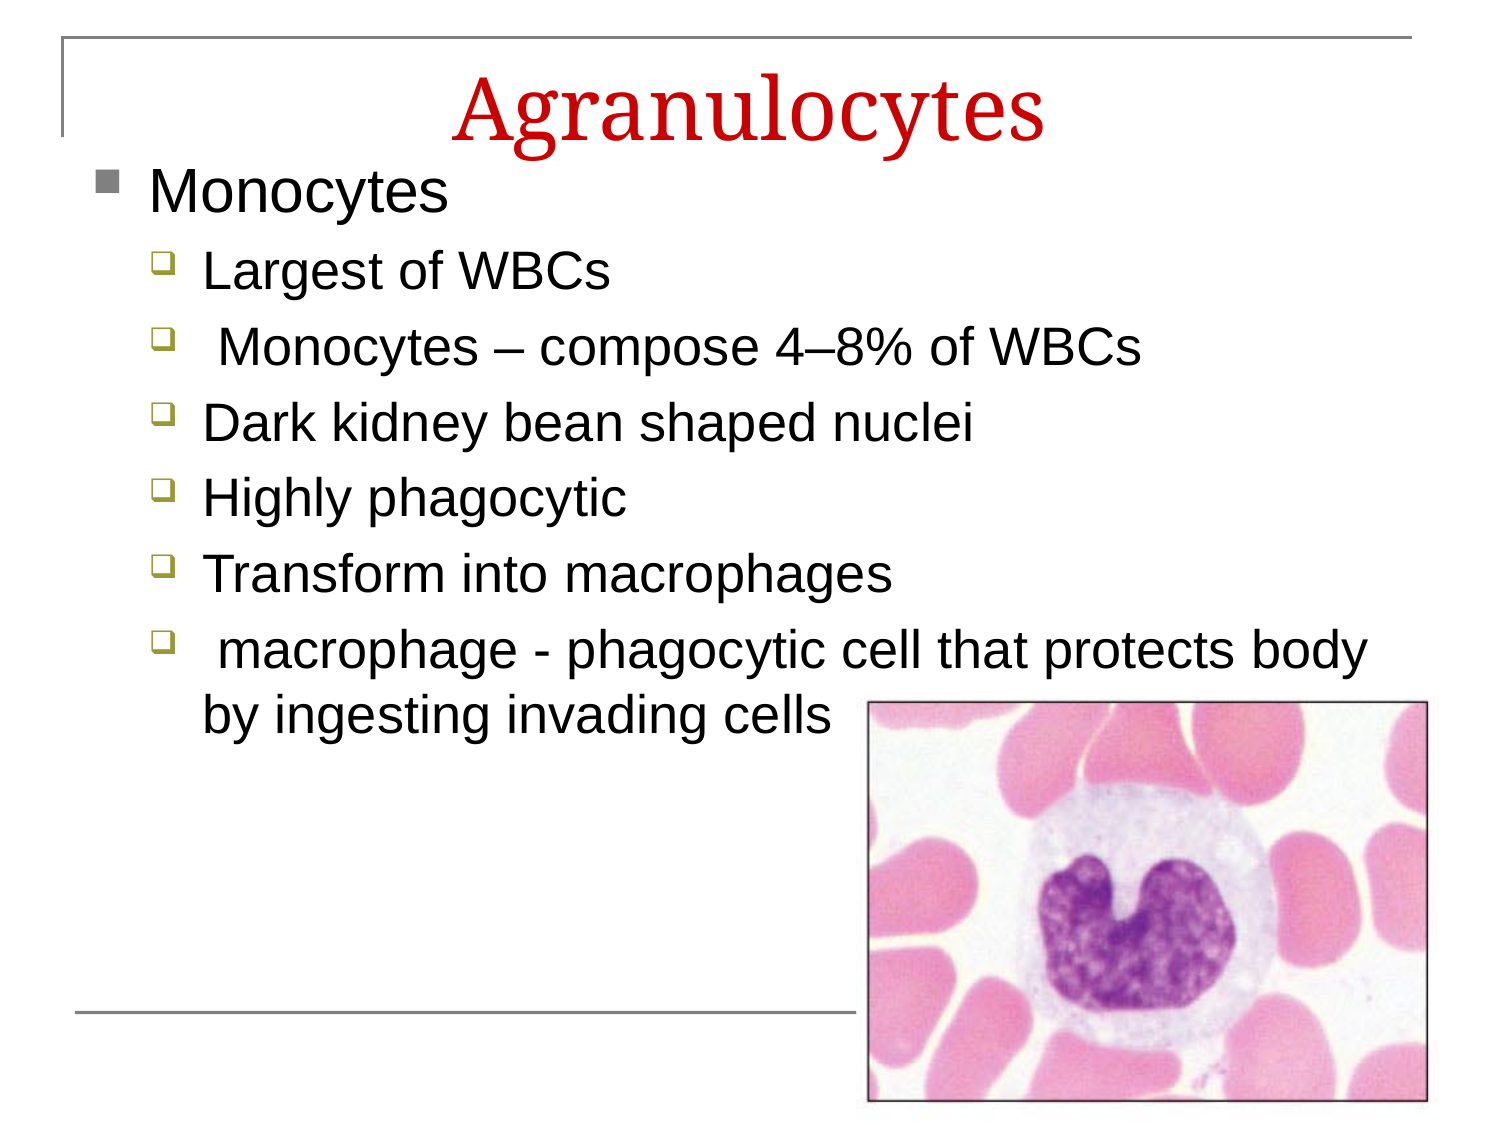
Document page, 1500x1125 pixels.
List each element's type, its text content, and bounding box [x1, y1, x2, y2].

list Monocytes Largest of WBCs Monocytes – compose 4–8% of WBCs Dark kidney bean shaped nuclei Highly phagocytic Transform into macrophages macrophage - phagocytic cell that protects body by ingesting invading cells [76, 141, 1428, 886]
title Agranulocytes [74, 45, 1426, 233]
picture [854, 696, 1448, 1125]
